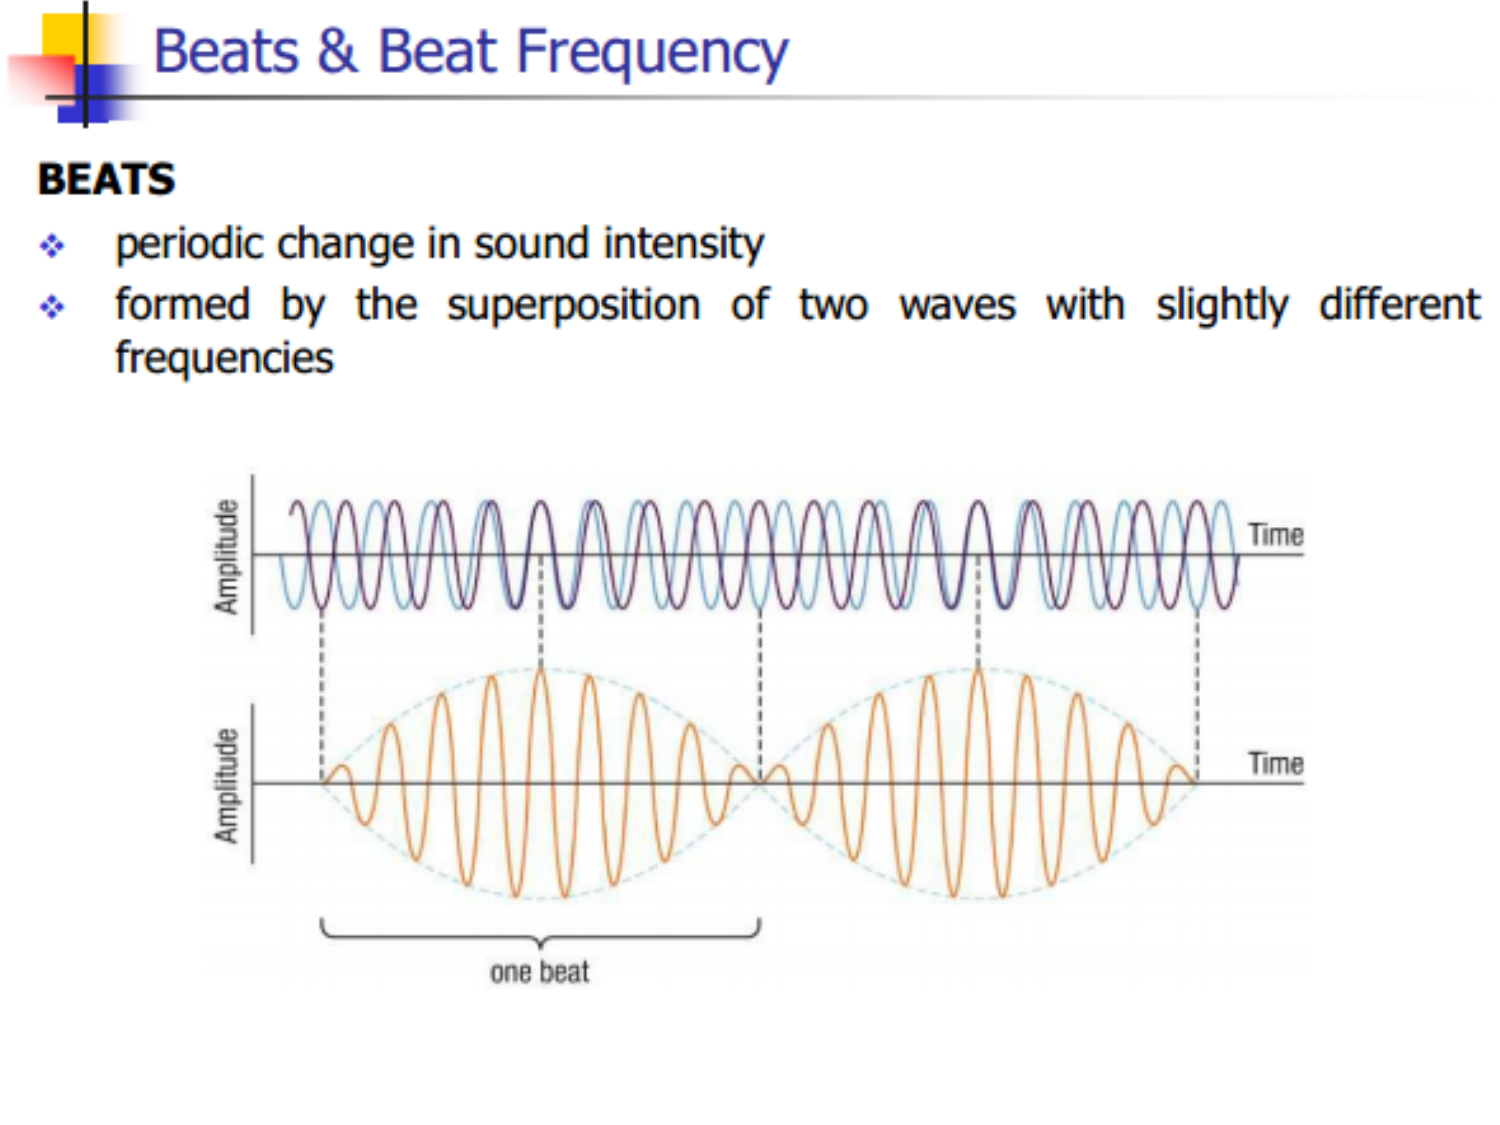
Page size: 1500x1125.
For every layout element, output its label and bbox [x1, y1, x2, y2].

picture [0, 0, 1500, 1010]
